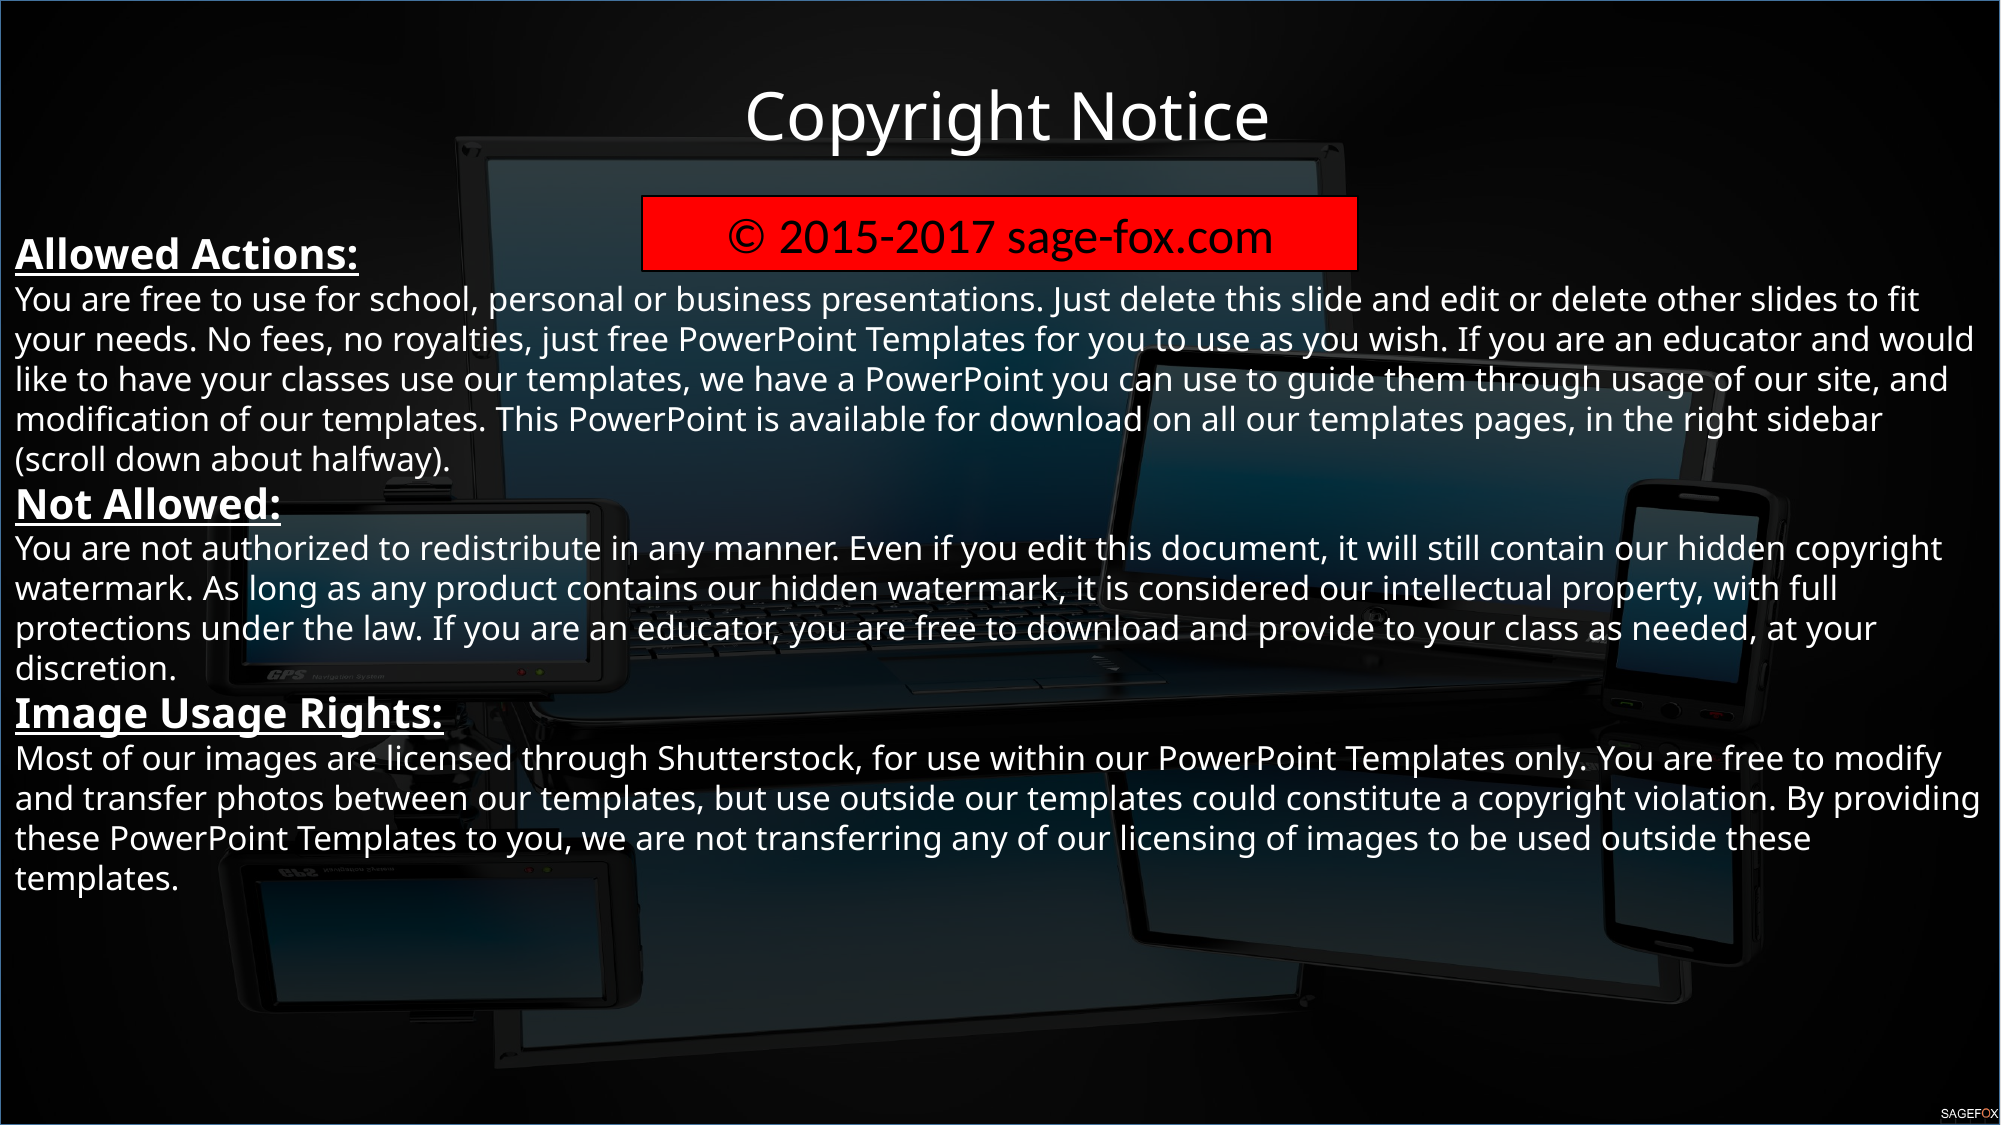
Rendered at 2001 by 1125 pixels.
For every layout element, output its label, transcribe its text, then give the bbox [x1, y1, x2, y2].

text_box Allowed Actions: You are free to use for school, personal or business presentations. Just delete this slide and edit or delete other slides to fit your needs. No fees, no royalties, just free PowerPoint Templates for you to use as you wish. If you are an educator and would like to have your classes use our templates, we have a PowerPoint you can use to guide them through usage of our site, and modification of our templates. This PowerPoint is available for download on all our templates pages, in the right sidebar (scroll down about halfway). Not Allowed: You are not authorized to redistribute in any manner. Even if you edit this document, it will still contain our hidden copyright watermark. As long as any product contains our hidden watermark, it is considered our intellectual property, with full protections under the law. If you are an educator, you are free to download and provide to your class as needed, at your discretion. Image Usage Rights: Most of our images are licensed through Shutterstock, for use within our PowerPoint Templates only. You are free to modify and transfer photos between our templates, but use outside our templates could constitute a copyright violation. By providing these PowerPoint Templates to you, we are not transferring any of our licensing of images to be used outside these templates. [0, 0, 2000, 1125]
title Copyright Notice [493, 60, 1524, 178]
text_box © 2015-2017 sage-fox.com [641, 196, 1358, 272]
